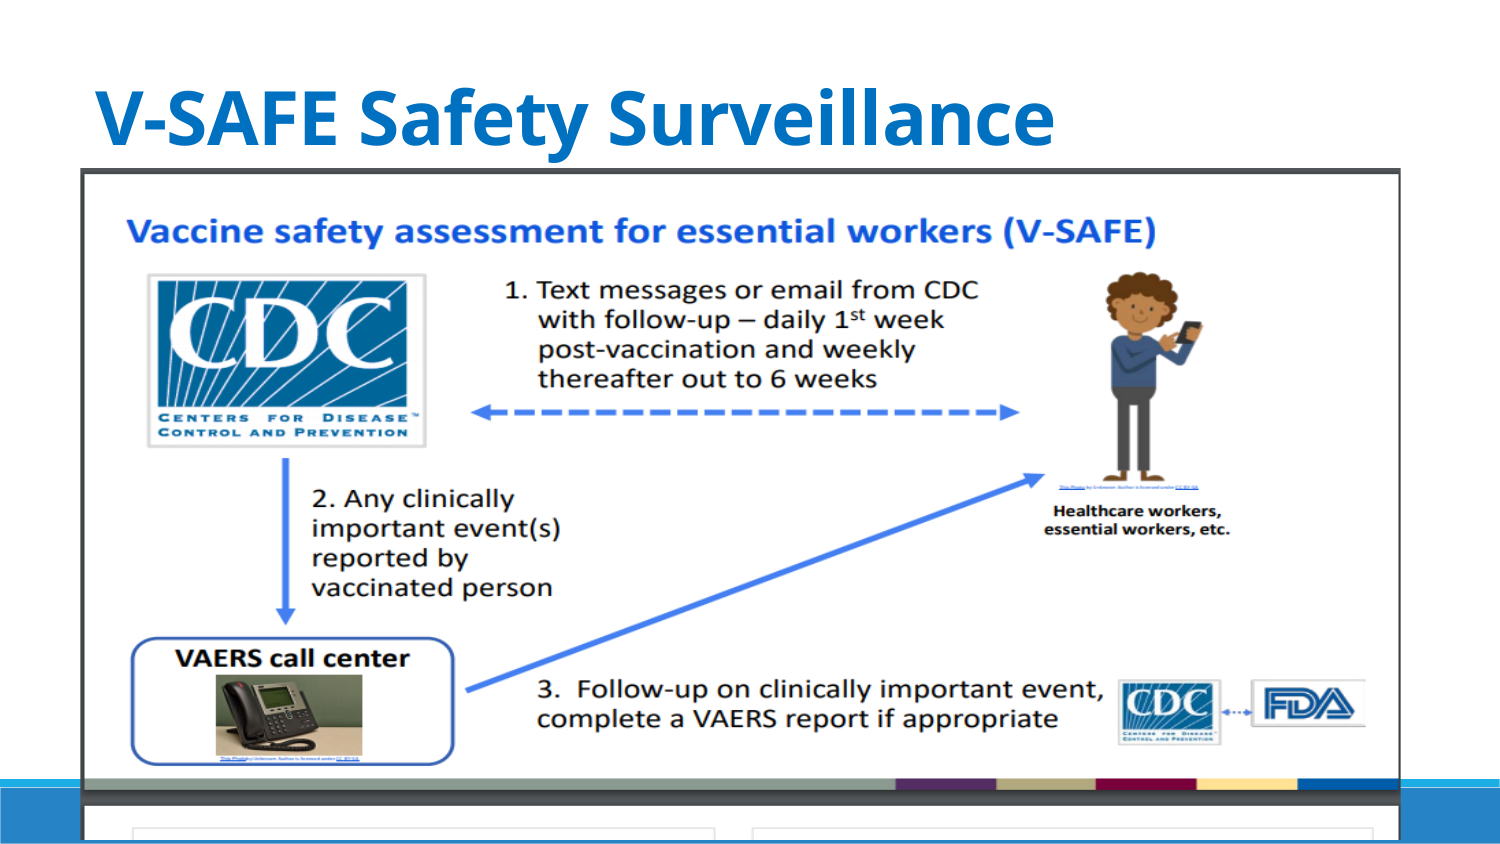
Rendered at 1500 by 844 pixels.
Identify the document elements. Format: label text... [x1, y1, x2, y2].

title V-SAFE Safety Surveillance [80, 42, 1380, 167]
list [79, 168, 1402, 841]
